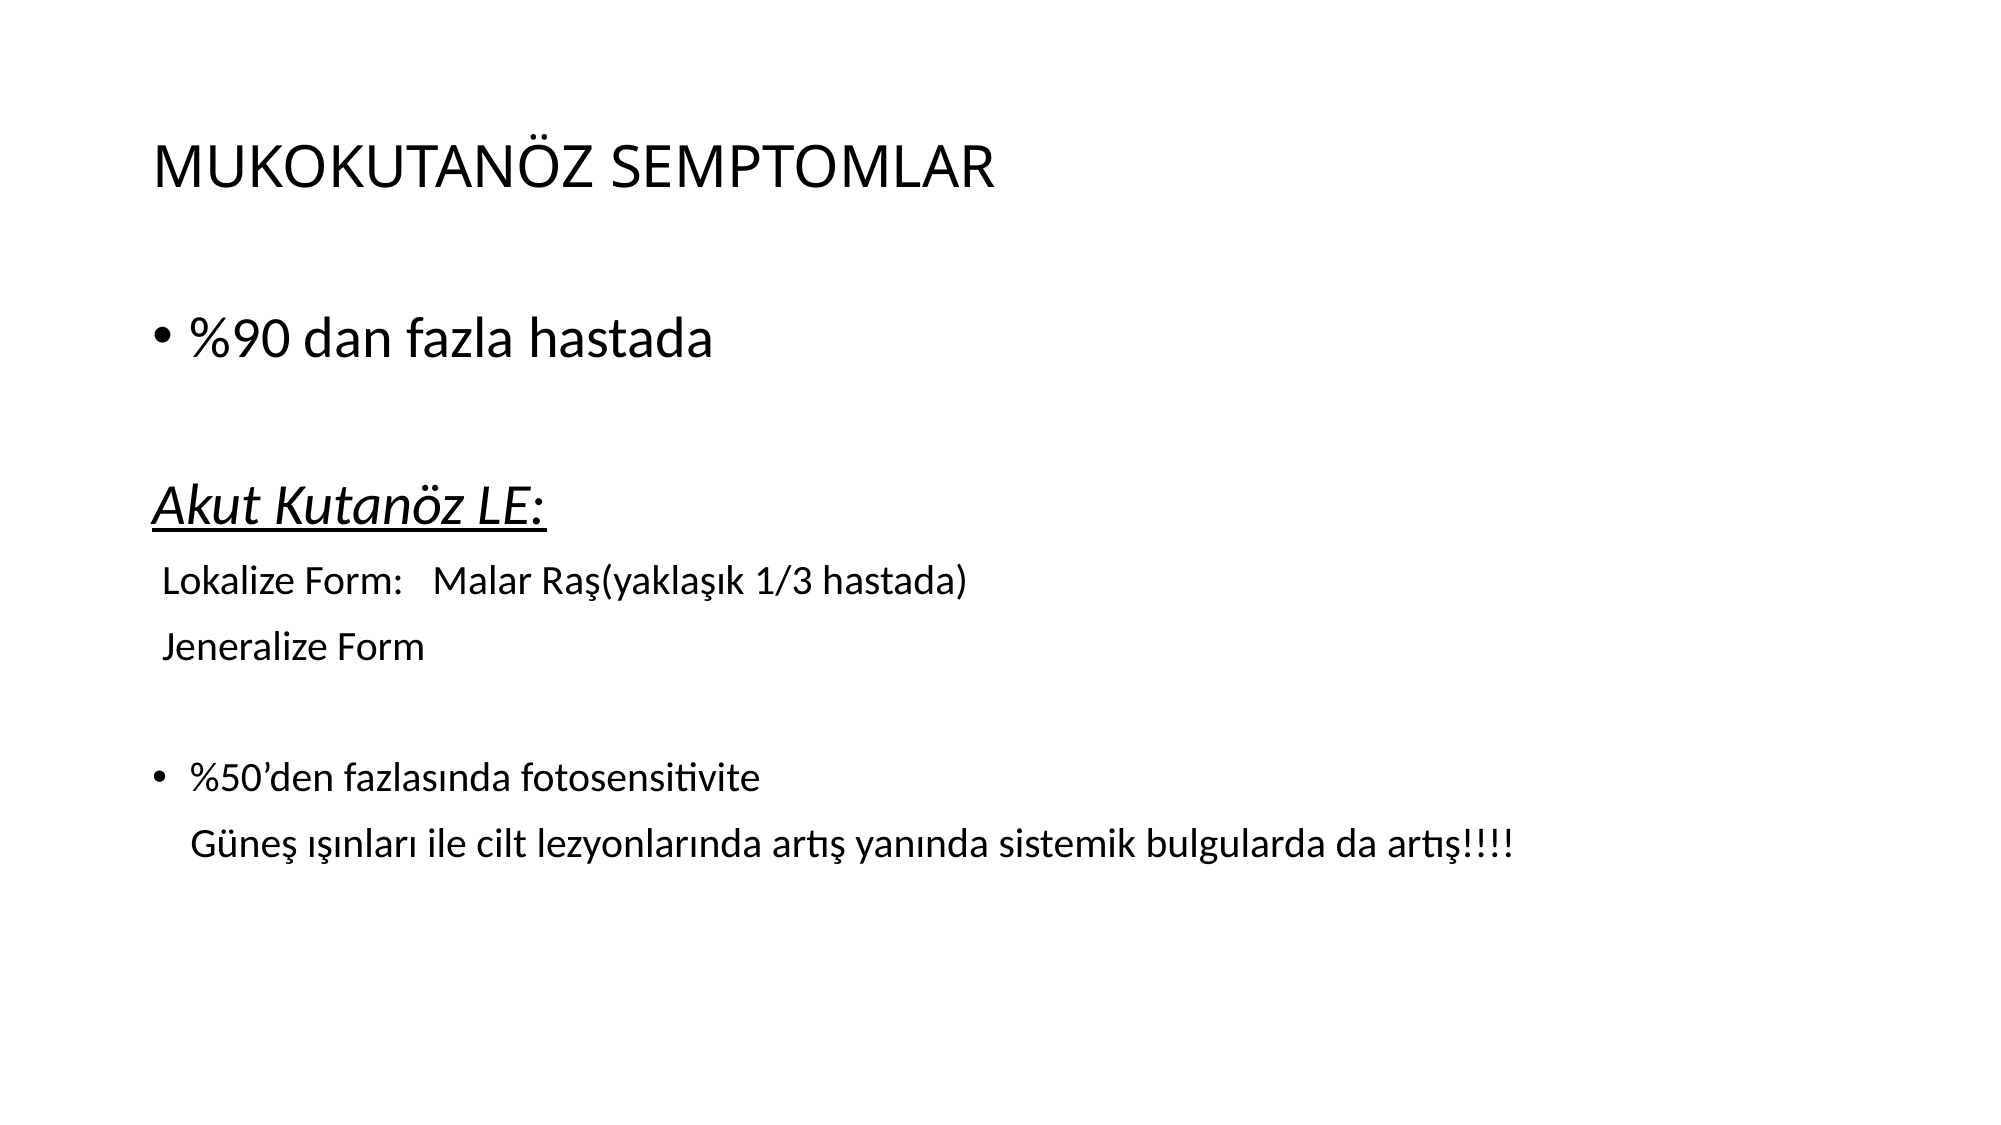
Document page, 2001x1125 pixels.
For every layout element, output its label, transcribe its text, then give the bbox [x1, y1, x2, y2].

title MUKOKUTANÖZ SEMPTOMLAR [137, 59, 1863, 278]
list %90 dan fazla hastada Akut Kutanöz LE: Lokalize Form: Malar Raş(yaklaşık 1/3 hastada) Jeneralize Form %50’den fazlasında fotosensitivite Güneş ışınları ile cilt lezyonlarında artış yanında sistemik bulgularda da artış!!!! [137, 299, 1863, 1014]
